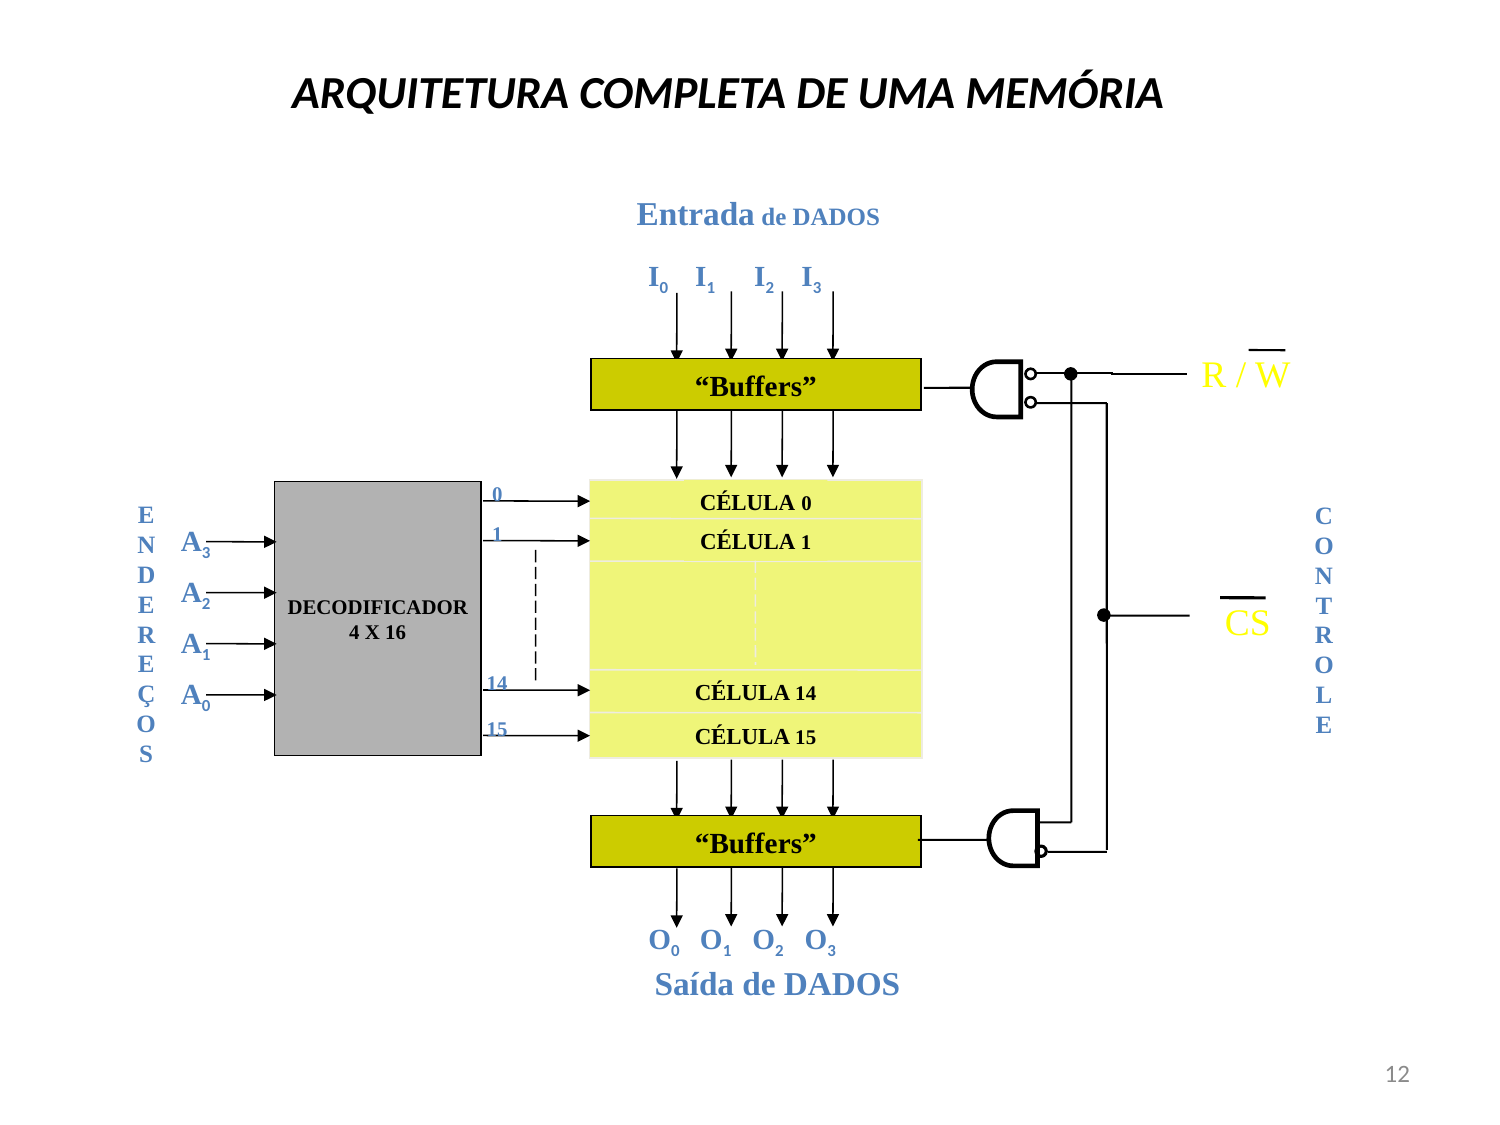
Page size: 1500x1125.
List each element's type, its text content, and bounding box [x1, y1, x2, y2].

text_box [117, 184, 1353, 1010]
title ARQUITETURA COMPLETA DE UMA MEMÓRIA [53, 42, 1404, 137]
slide_number 12 [1074, 1042, 1425, 1103]
